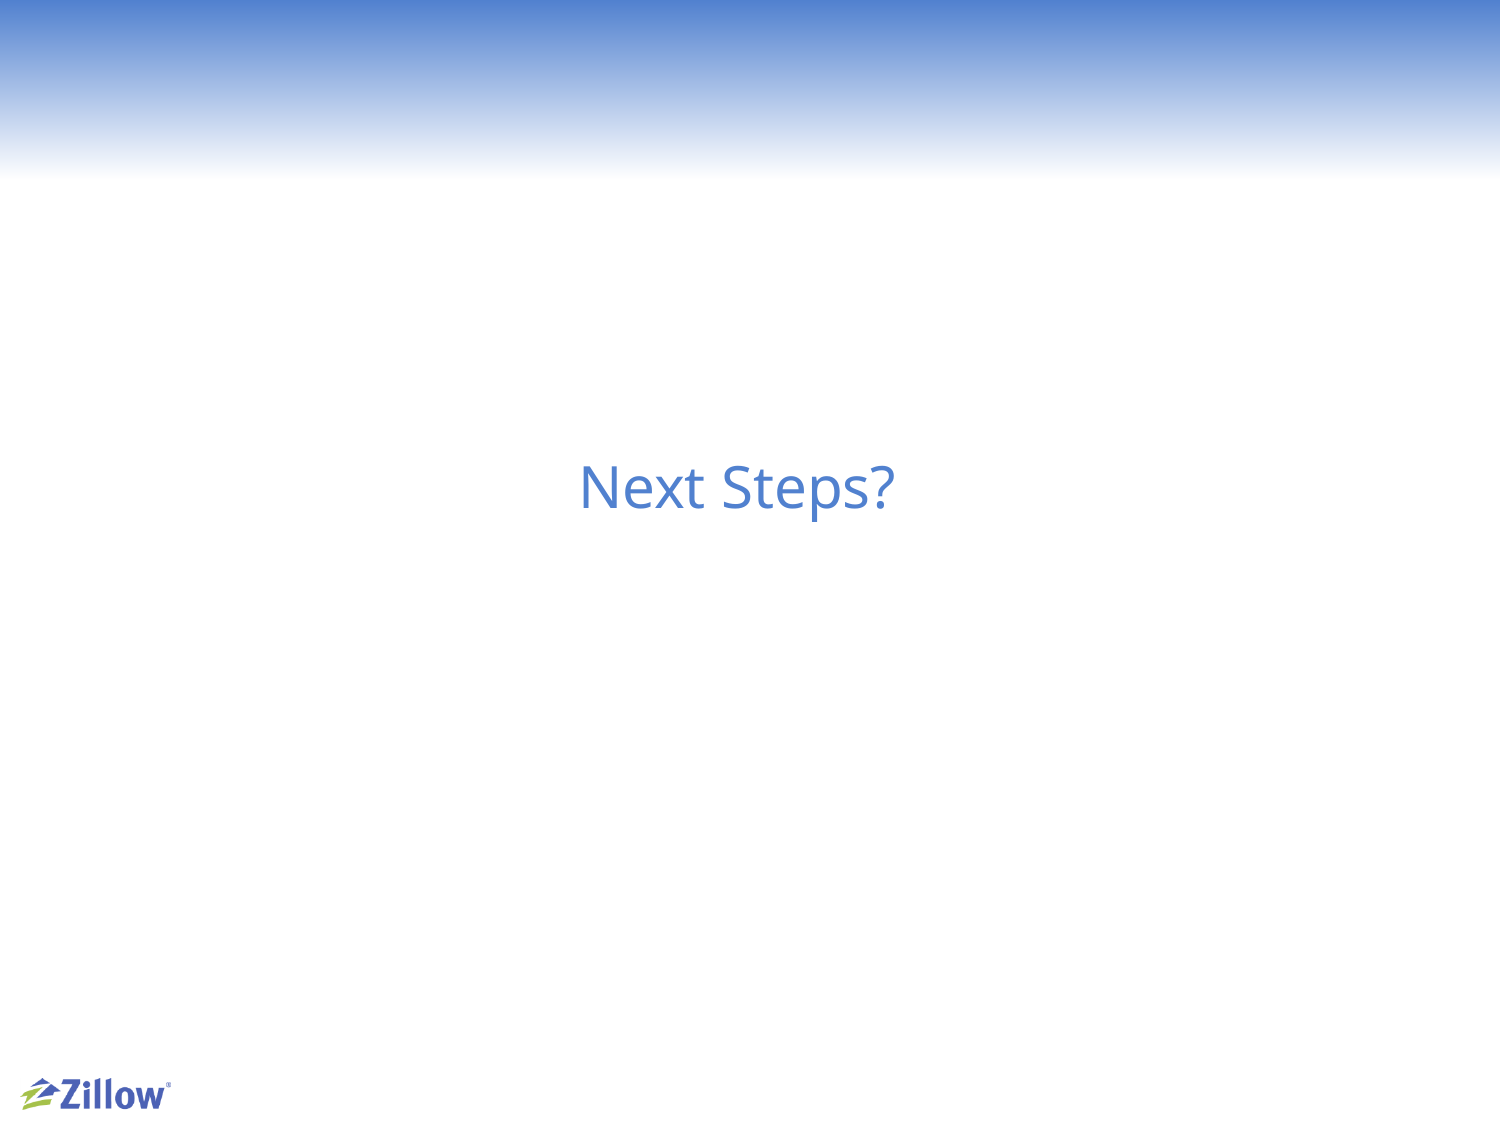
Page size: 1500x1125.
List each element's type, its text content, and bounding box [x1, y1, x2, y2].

picture [20, 1078, 171, 1110]
list Next Steps? [315, 443, 1174, 534]
